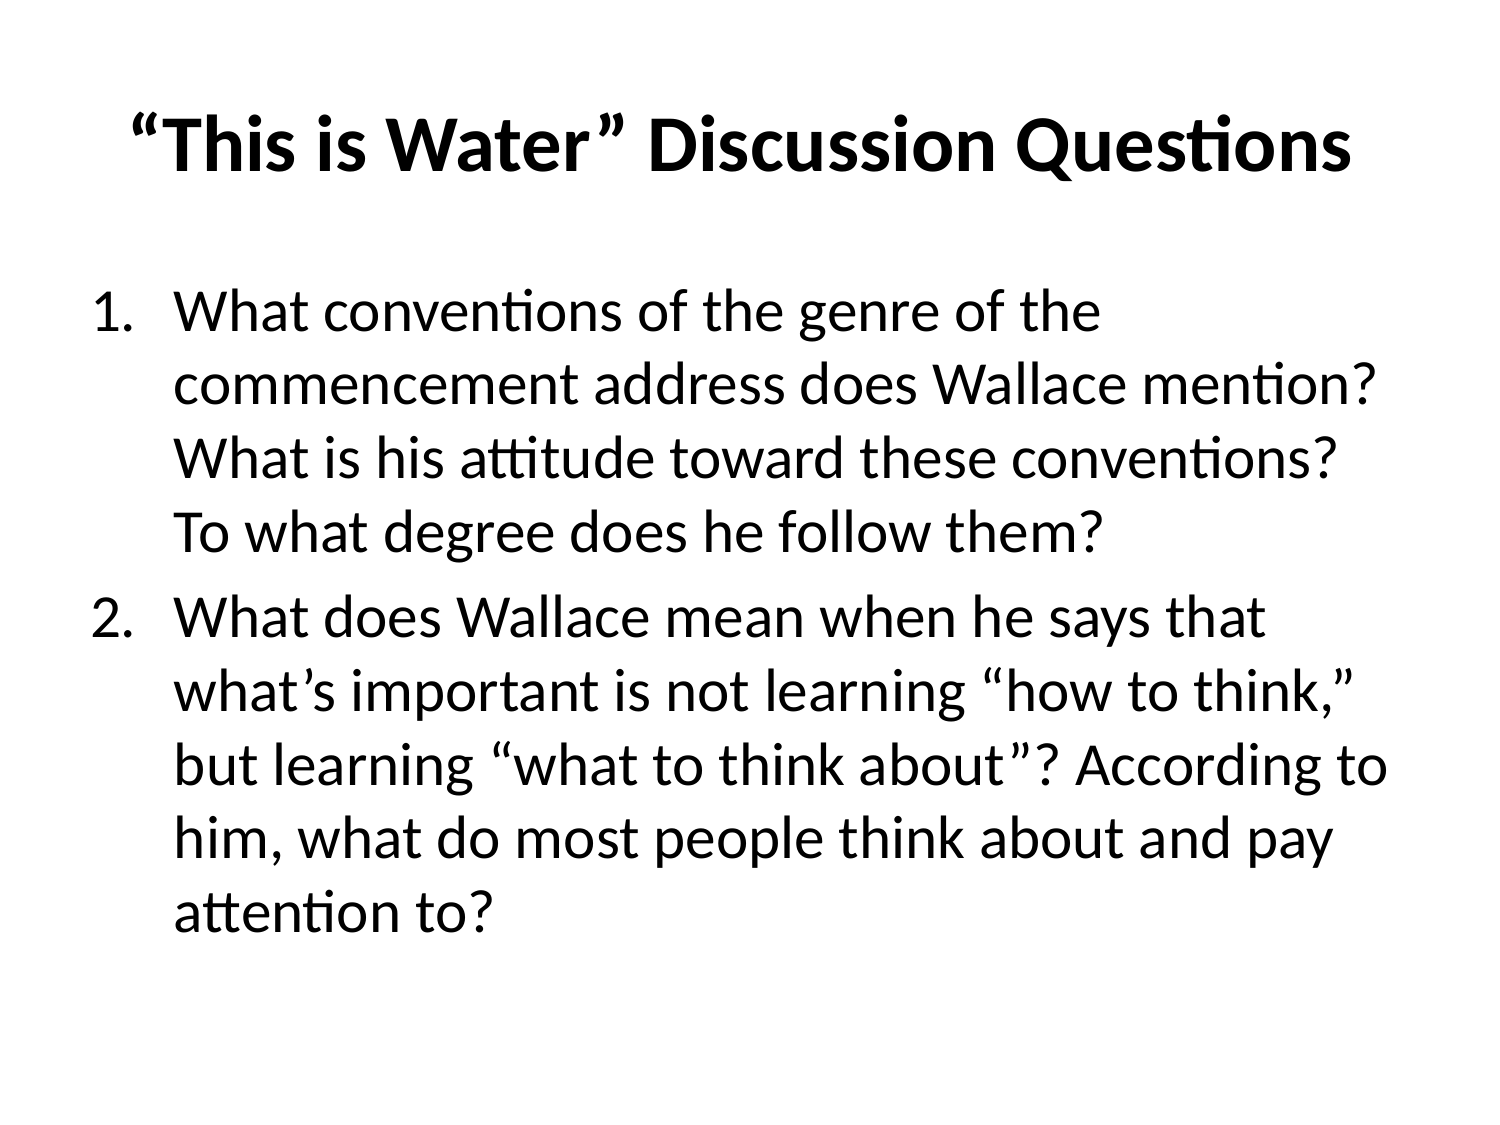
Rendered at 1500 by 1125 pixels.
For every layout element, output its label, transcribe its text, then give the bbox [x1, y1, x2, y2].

title “This is Water” Discussion Questions [75, 45, 1425, 233]
list What conventions of the genre of the commencement address does Wallace mention? What is his attitude toward these conventions? To what degree does he follow them? What does Wallace mean when he says that what’s important is not learning “how to think,” but learning “what to think about”? According to him, what do most people think about and pay attention to? [75, 262, 1425, 1005]
